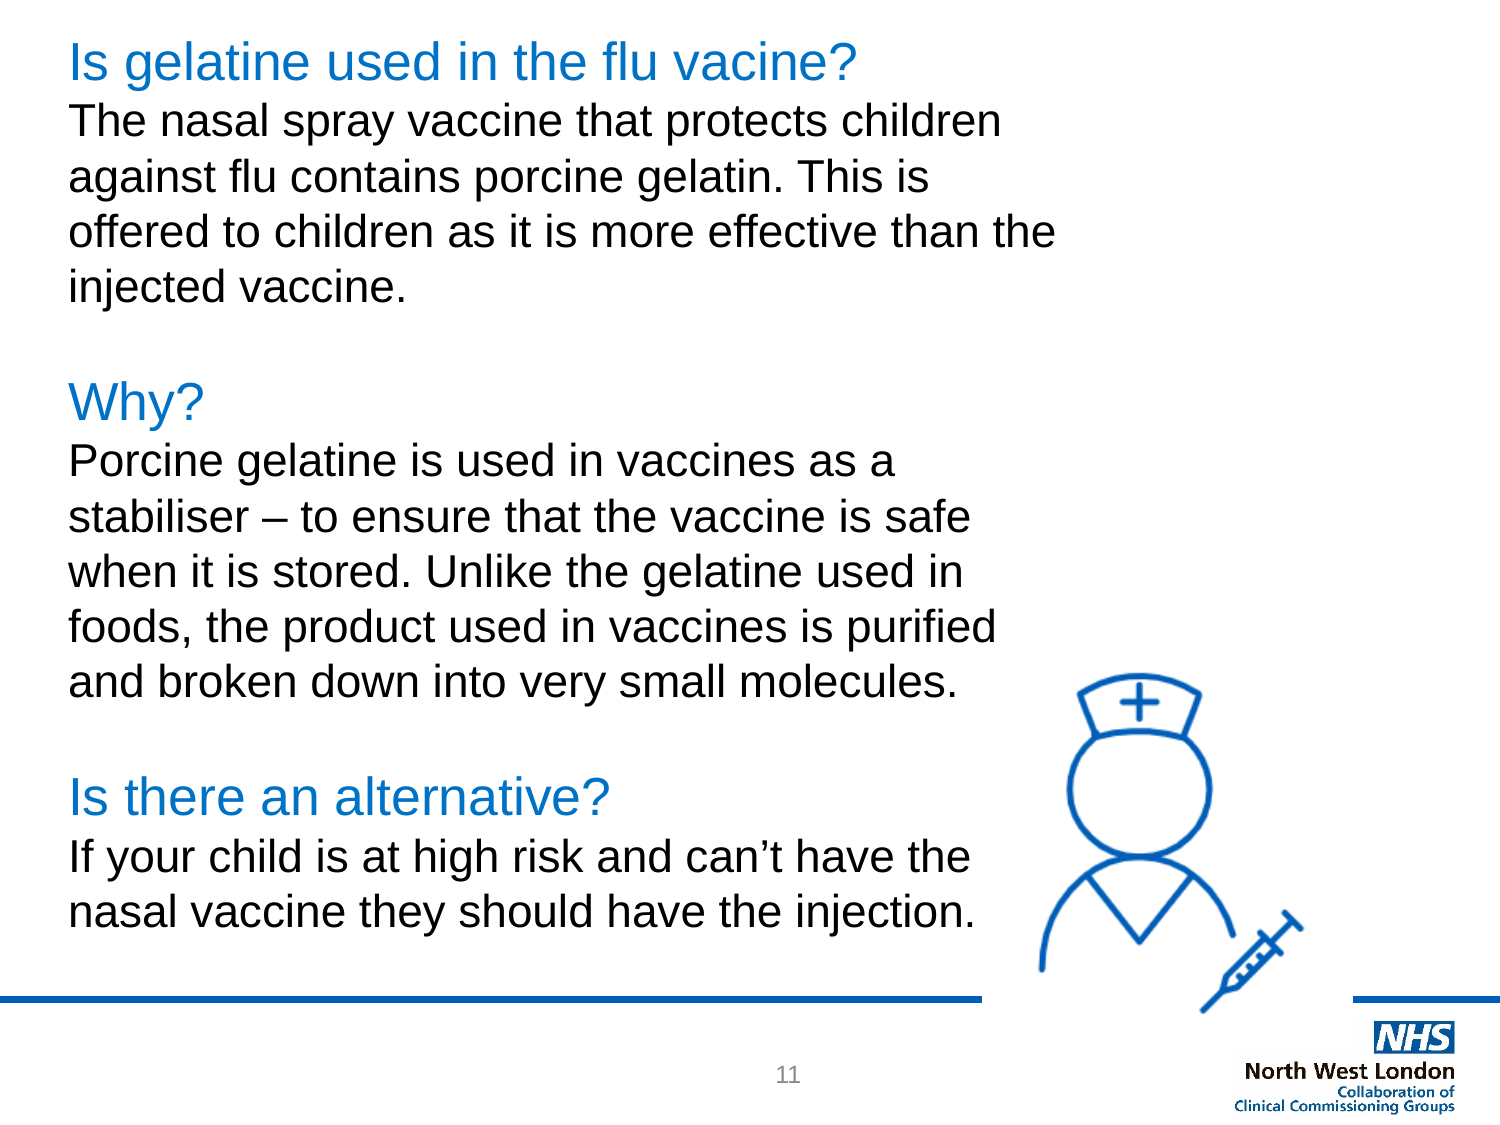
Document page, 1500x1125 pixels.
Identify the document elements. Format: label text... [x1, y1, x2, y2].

slide_number 11 [750, 1044, 817, 1104]
picture [981, 656, 1455, 1115]
title Is gelatine used in the flu vacine? The nasal spray vaccine that protects children against flu contains porcine gelatin. This is offered to children as it is more effective than the injected vaccine. Why? Porcine gelatine is used in vaccines as a stabiliser – to ensure that the vaccine is safe when it is stored. Unlike the gelatine used in foods, the product used in vaccines is purified and broken down into very small molecules. Is there an alternative? If your child is at high risk and can’t have the nasal vaccine they should have the injection. [53, 19, 1081, 1000]
